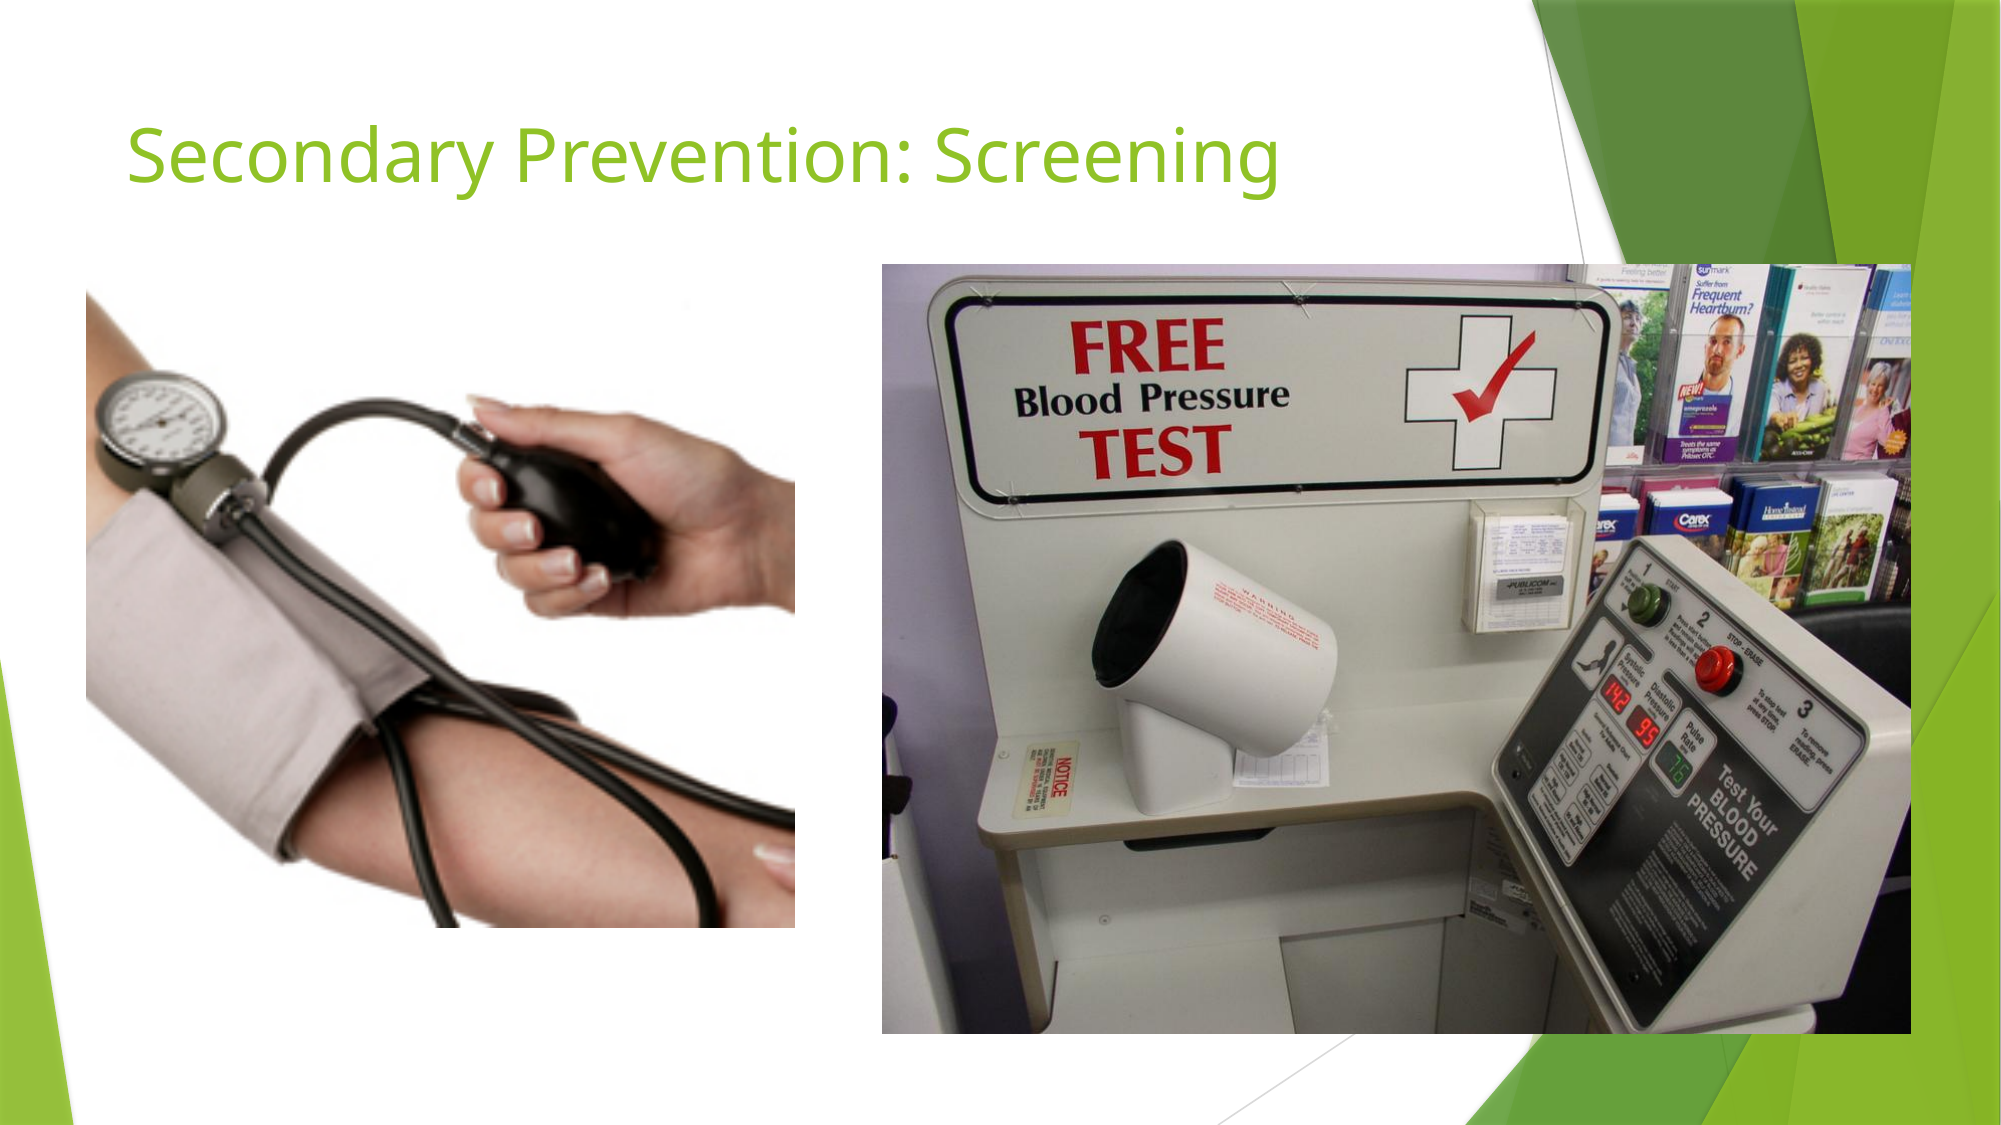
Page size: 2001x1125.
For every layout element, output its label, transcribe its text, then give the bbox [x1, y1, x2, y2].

title Secondary Prevention: Screening [111, 99, 1568, 258]
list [86, 256, 795, 929]
picture [882, 264, 1911, 1034]
